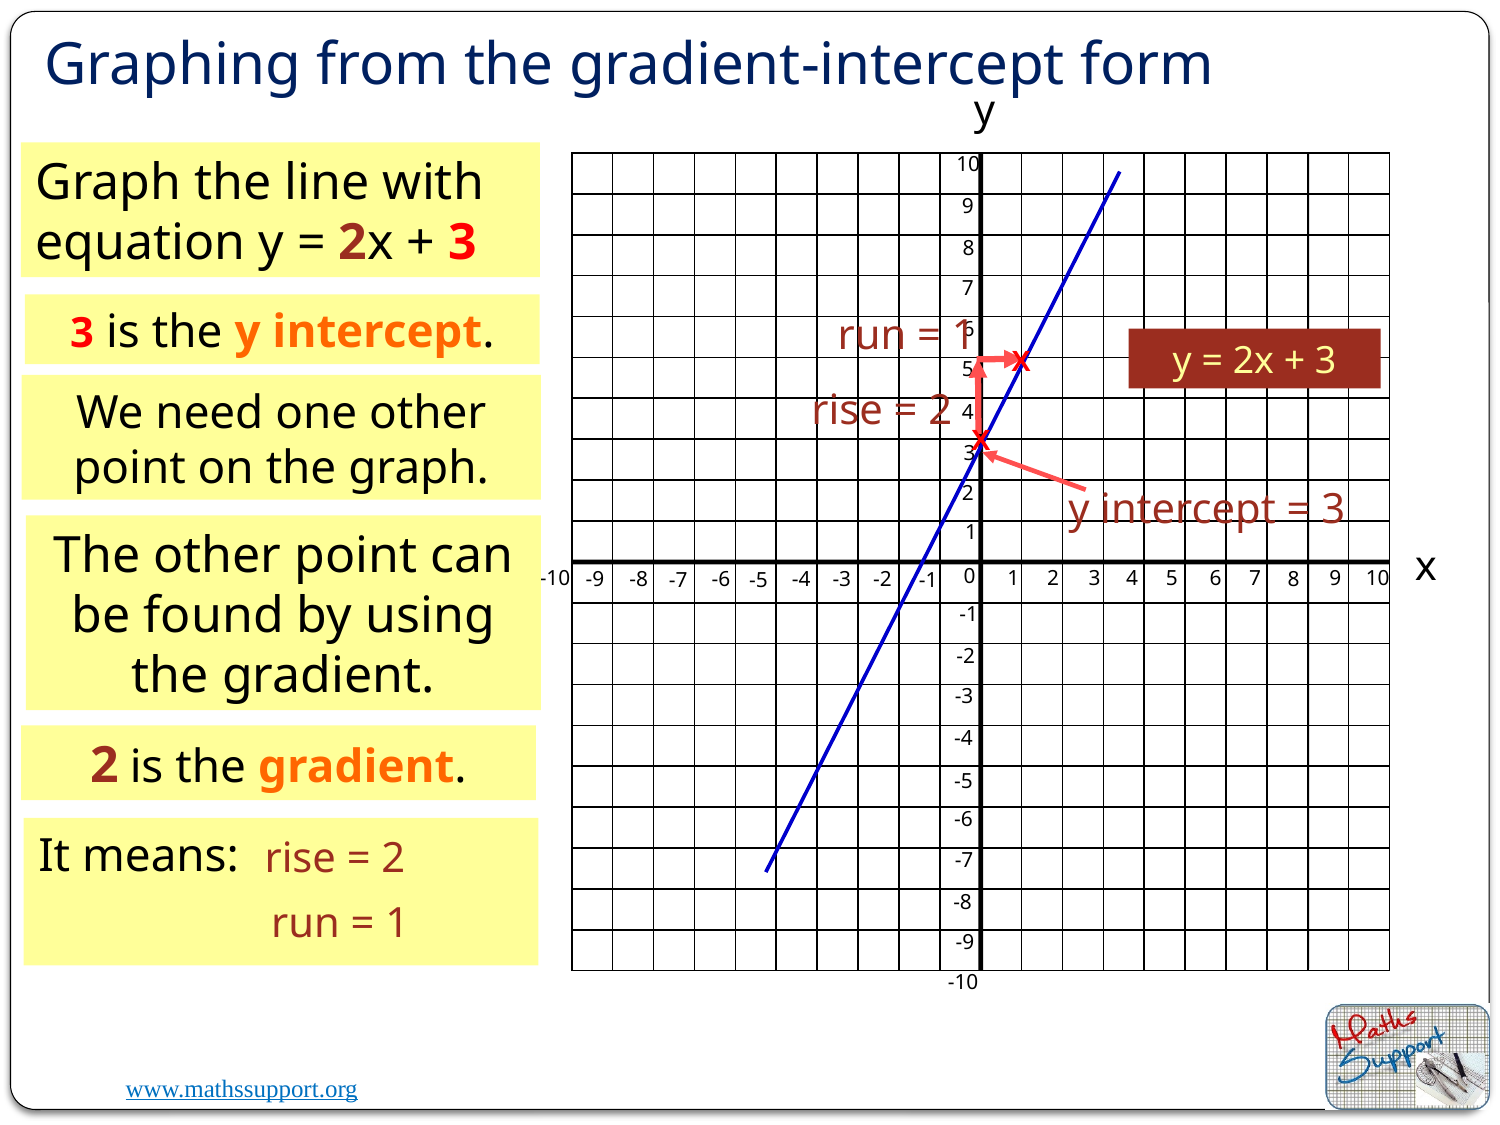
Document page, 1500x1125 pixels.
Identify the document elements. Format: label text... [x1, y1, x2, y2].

text_box 3 is the y intercept. [24, 294, 518, 365]
text_box Graphing from the gradient-intercept form [29, 19, 1377, 104]
text_box run = 1 [256, 888, 447, 954]
text_box [130, 1074, 414, 1109]
text_box We need one other point on the graph. [21, 374, 518, 500]
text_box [524, 74, 1454, 1002]
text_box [981, 451, 1428, 540]
text_box Graph the line with equation y = 2x + 3 [20, 142, 518, 278]
text_box The other point can be found by using the gradient. [25, 515, 518, 711]
text_box rise = 2 [249, 823, 453, 889]
picture [1325, 1003, 1490, 1110]
text_box It means: [23, 817, 518, 966]
text_box 2 is the gradient. [21, 725, 518, 801]
text_box [1324, 1004, 1488, 1106]
